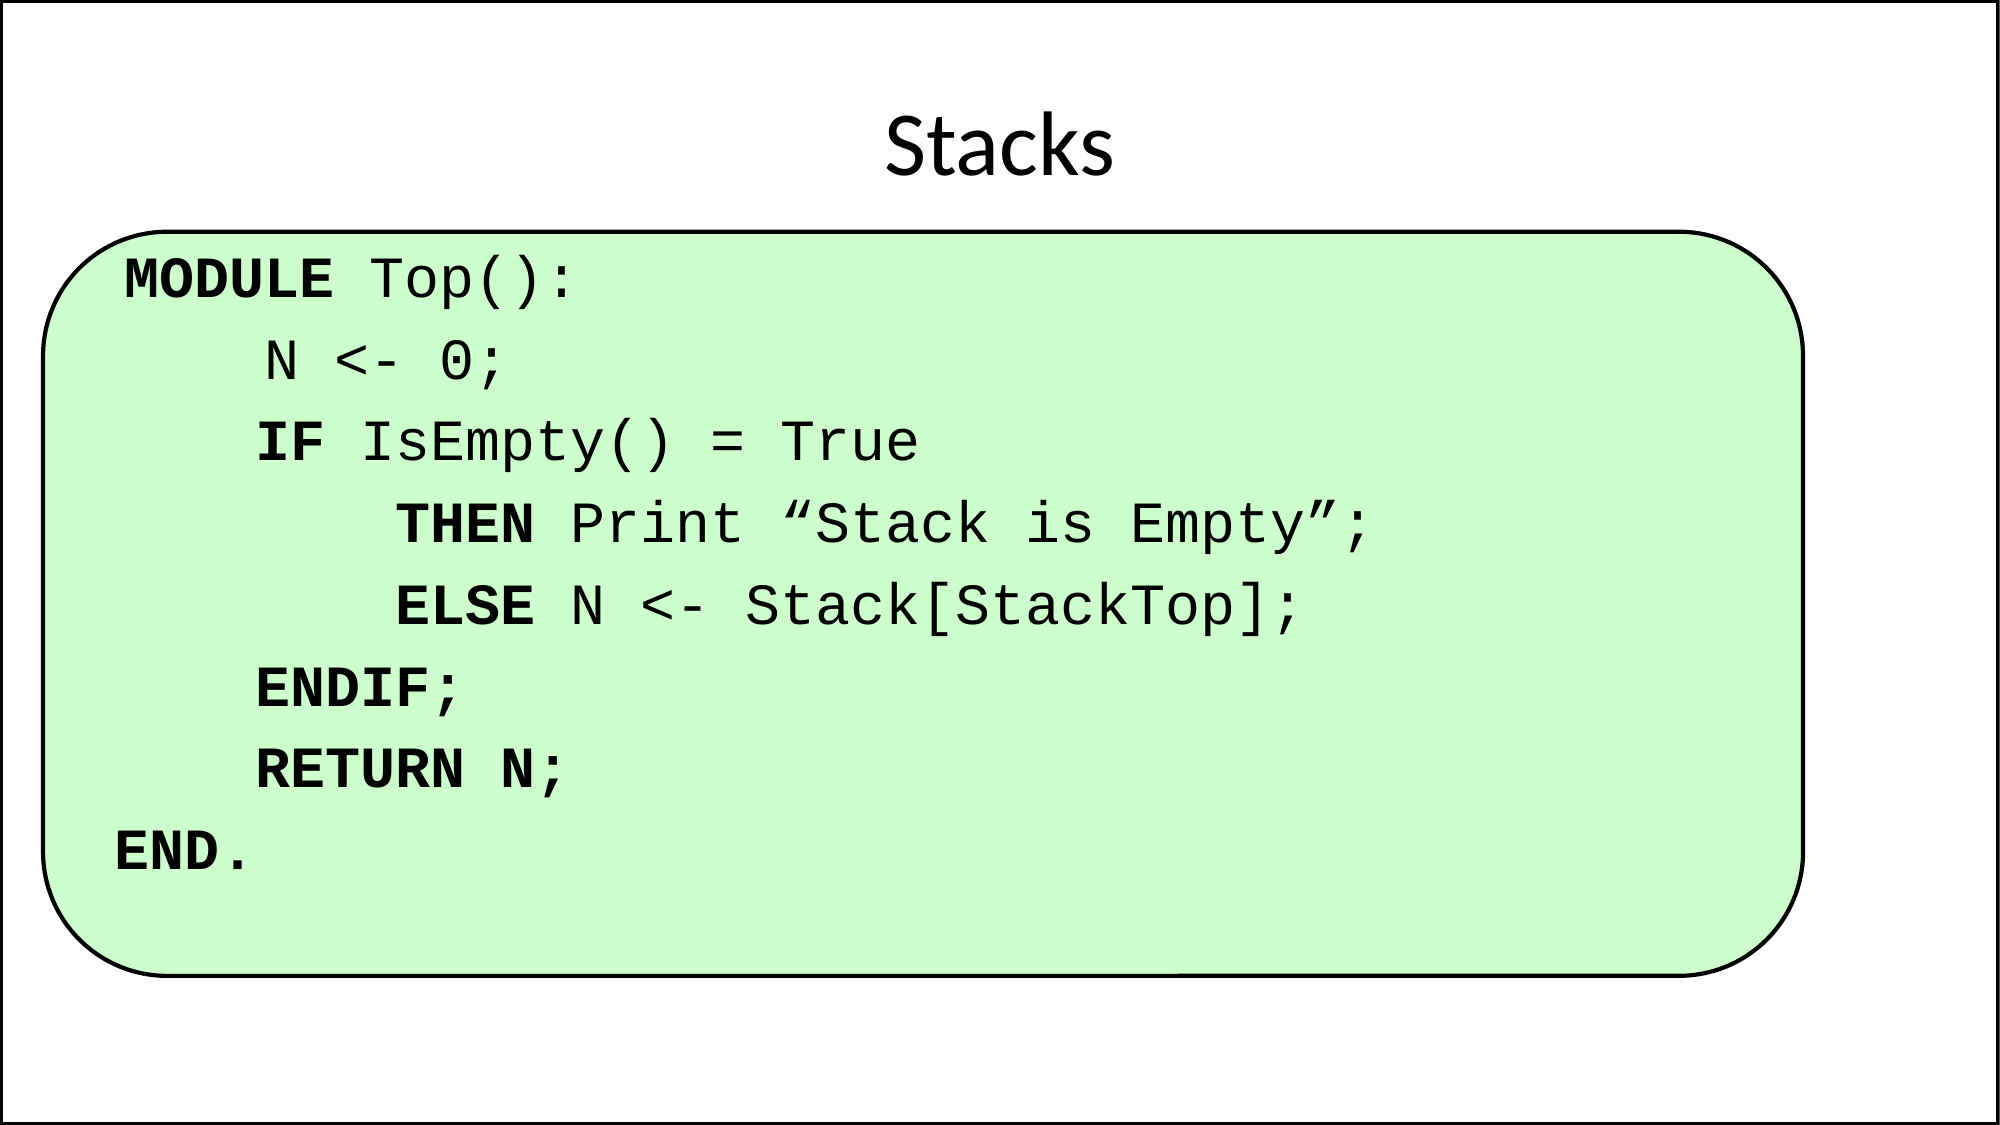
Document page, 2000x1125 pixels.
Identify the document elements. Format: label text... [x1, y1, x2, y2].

text_box [40, 249, 99, 959]
title Stacks [99, 45, 1900, 233]
list MODULE Top(): N <- 0; IF IsEmpty() = True THEN Print “Stack is Empty”; ELSE N <- Stack[StackTop]; ENDIF; RETURN N; END. [99, 233, 1900, 975]
